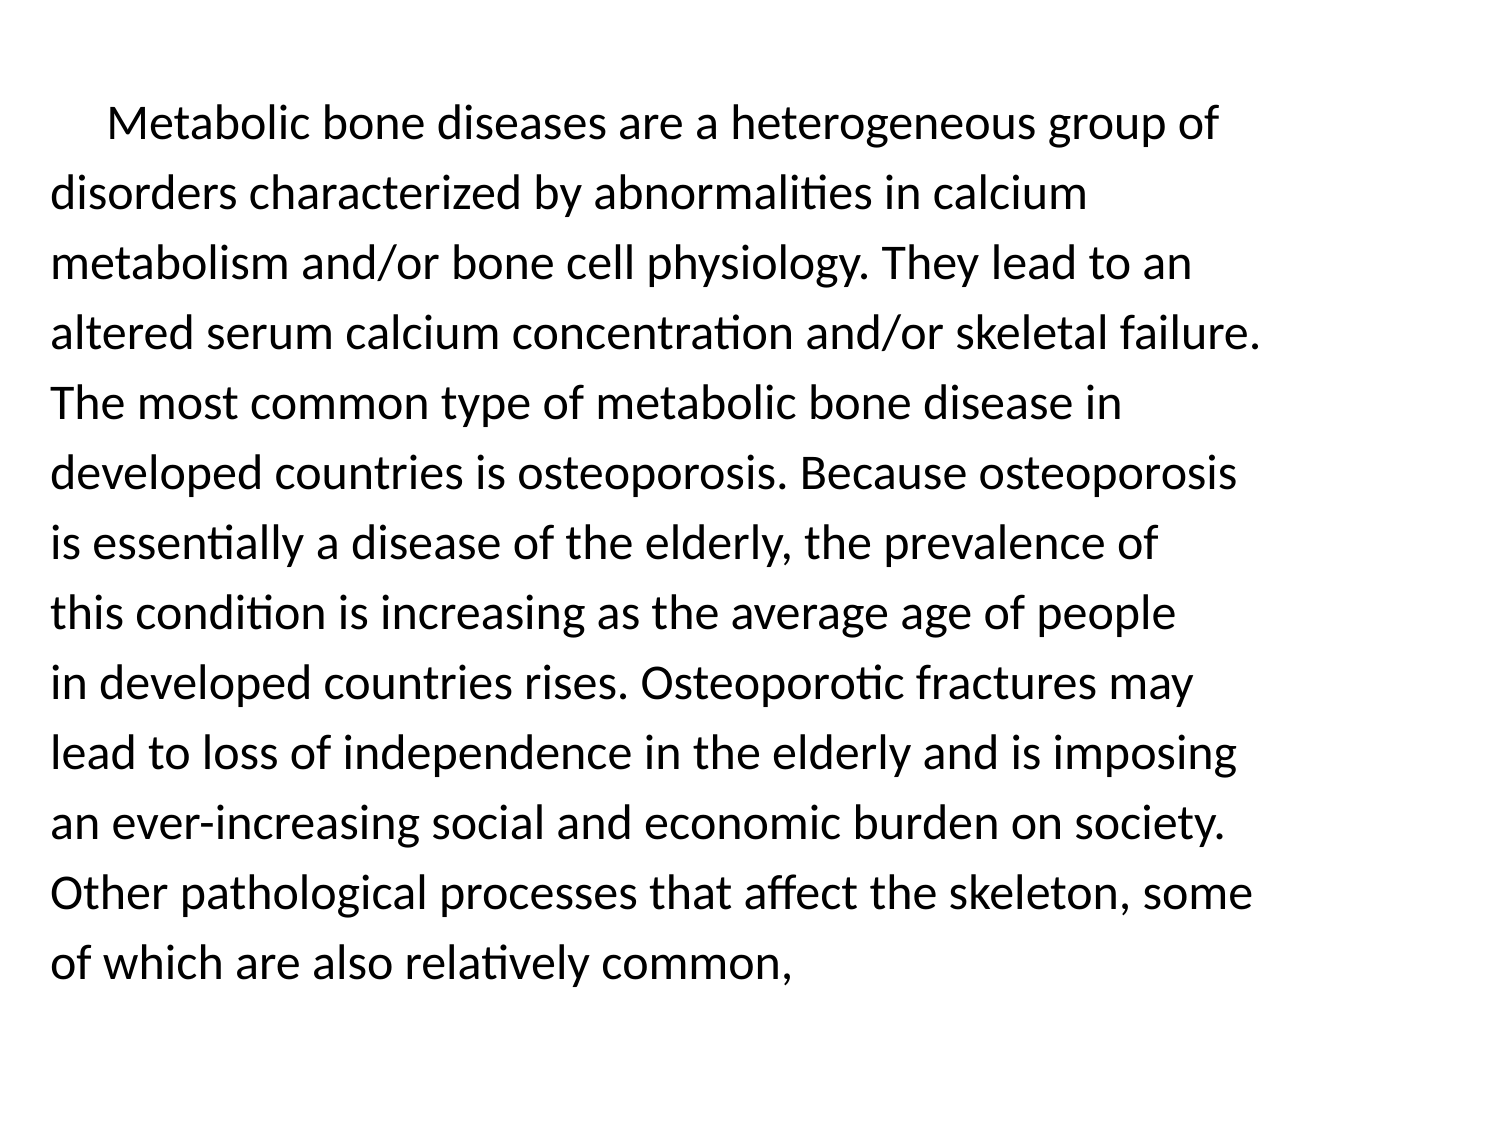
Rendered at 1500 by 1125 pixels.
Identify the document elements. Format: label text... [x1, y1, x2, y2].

list Metabolic bone diseases are a heterogeneous group of disorders characterized by abnormalities in calcium metabolism and/or bone cell physiology. They lead to an altered serum calcium concentration and/or skeletal failure. The most common type of metabolic bone disease in developed countries is osteoporosis. Because osteoporosis is essentially a disease of the elderly, the prevalence of this condition is increasing as the average age of people in developed countries rises. Osteoporotic fractures may lead to loss of independence in the elderly and is imposing an ever-increasing social and economic burden on society. Other pathological processes that affect the skeleton, some of which are also relatively common, [35, 82, 1465, 1090]
